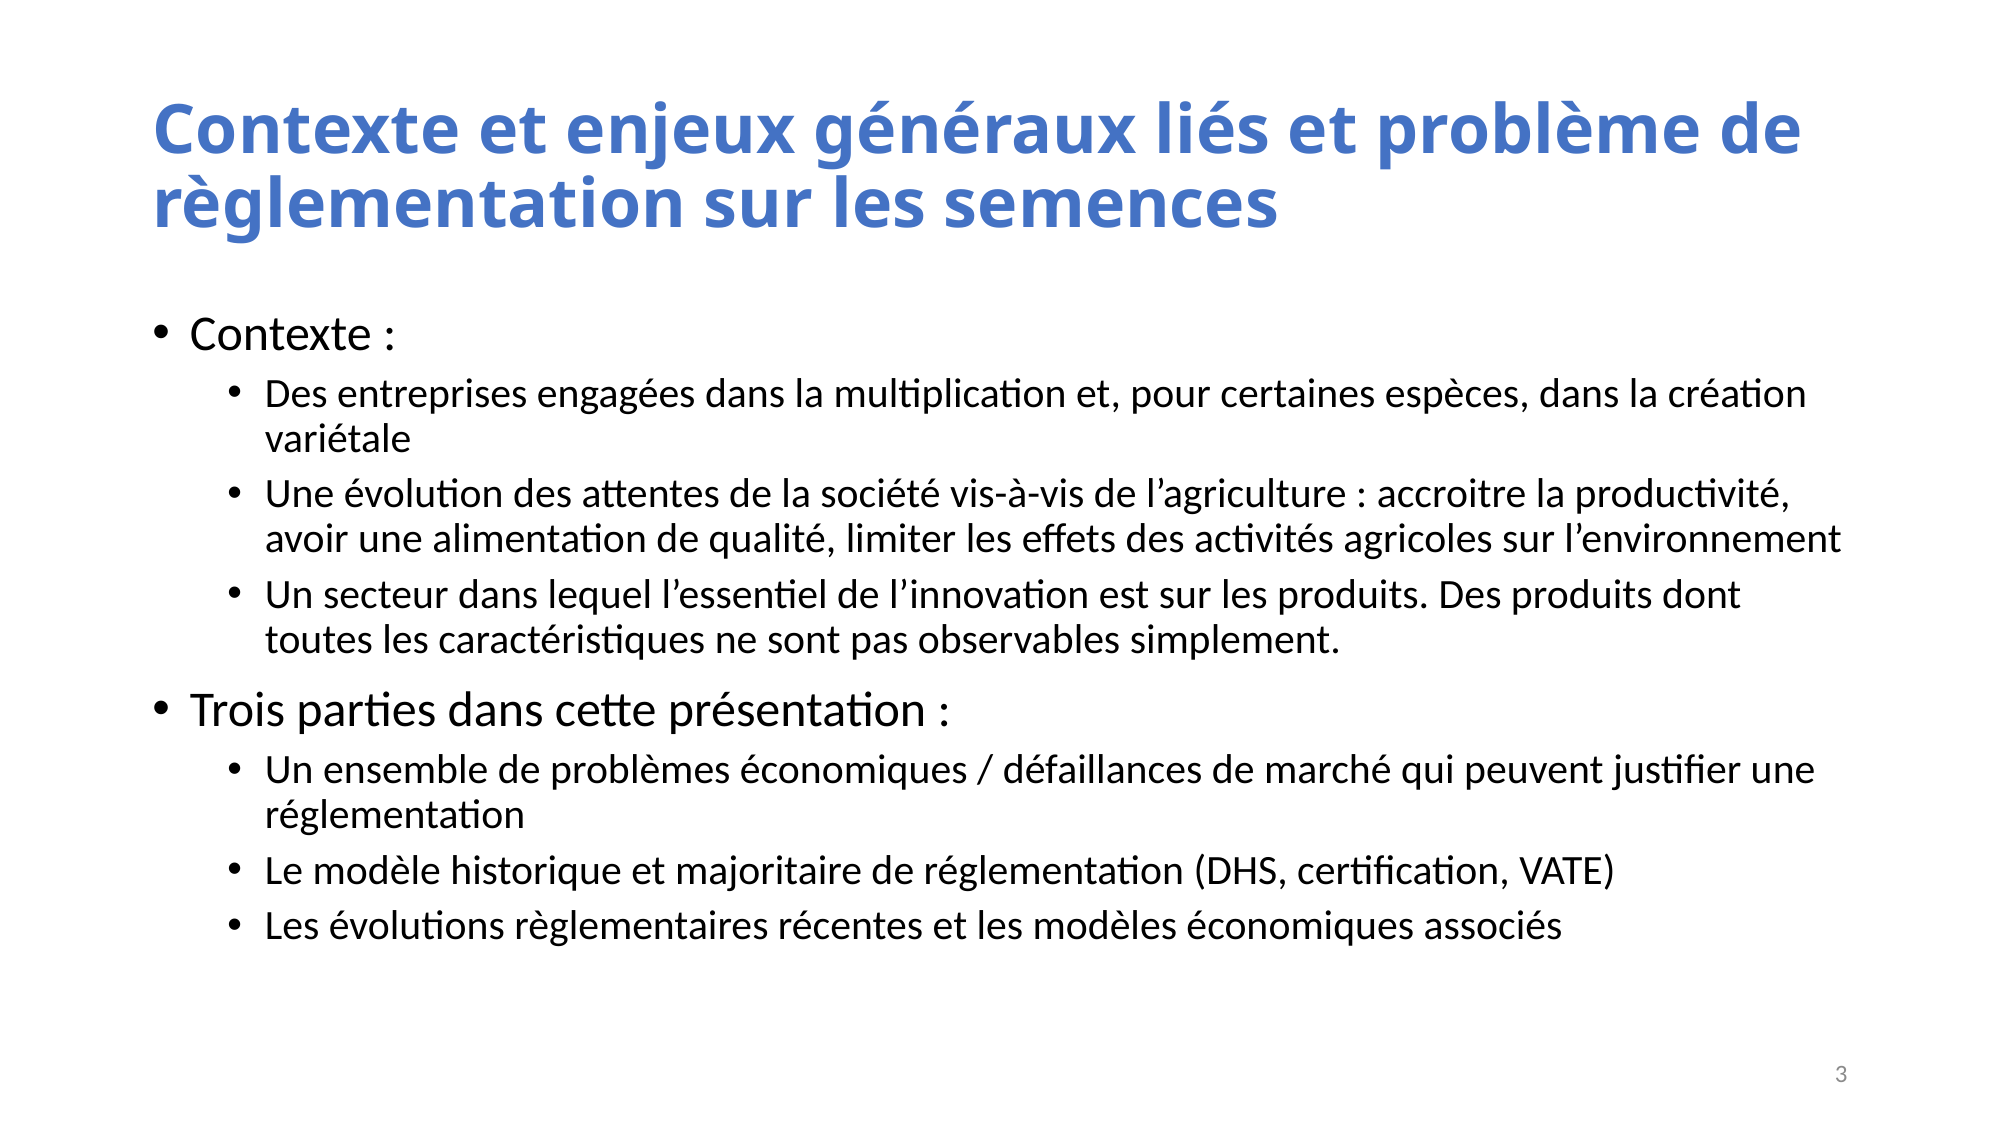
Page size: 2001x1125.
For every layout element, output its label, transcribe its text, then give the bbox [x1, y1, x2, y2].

slide_number 3 [1412, 1042, 1863, 1103]
title Contexte et enjeux généraux liés et problème de règlementation sur les semences [137, 59, 1863, 278]
list Contexte : Des entreprises engagées dans la multiplication et, pour certaines espèces, dans la création variétale Une évolution des attentes de la société vis-à-vis de l’agriculture : accroitre la productivité, avoir une alimentation de qualité, limiter les effets des activités agricoles sur l’environnement Un secteur dans lequel l’essentiel de l’innovation est sur les produits. Des produits dont toutes les caractéristiques ne sont pas observables simplement. Trois parties dans cette présentation : Un ensemble de problèmes économiques / défaillances de marché qui peuvent justifier une réglementation Le modèle historique et majoritaire de réglementation (DHS, certification, VATE) Les évolutions règlementaires récentes et les modèles économiques associés [137, 299, 1863, 1014]
